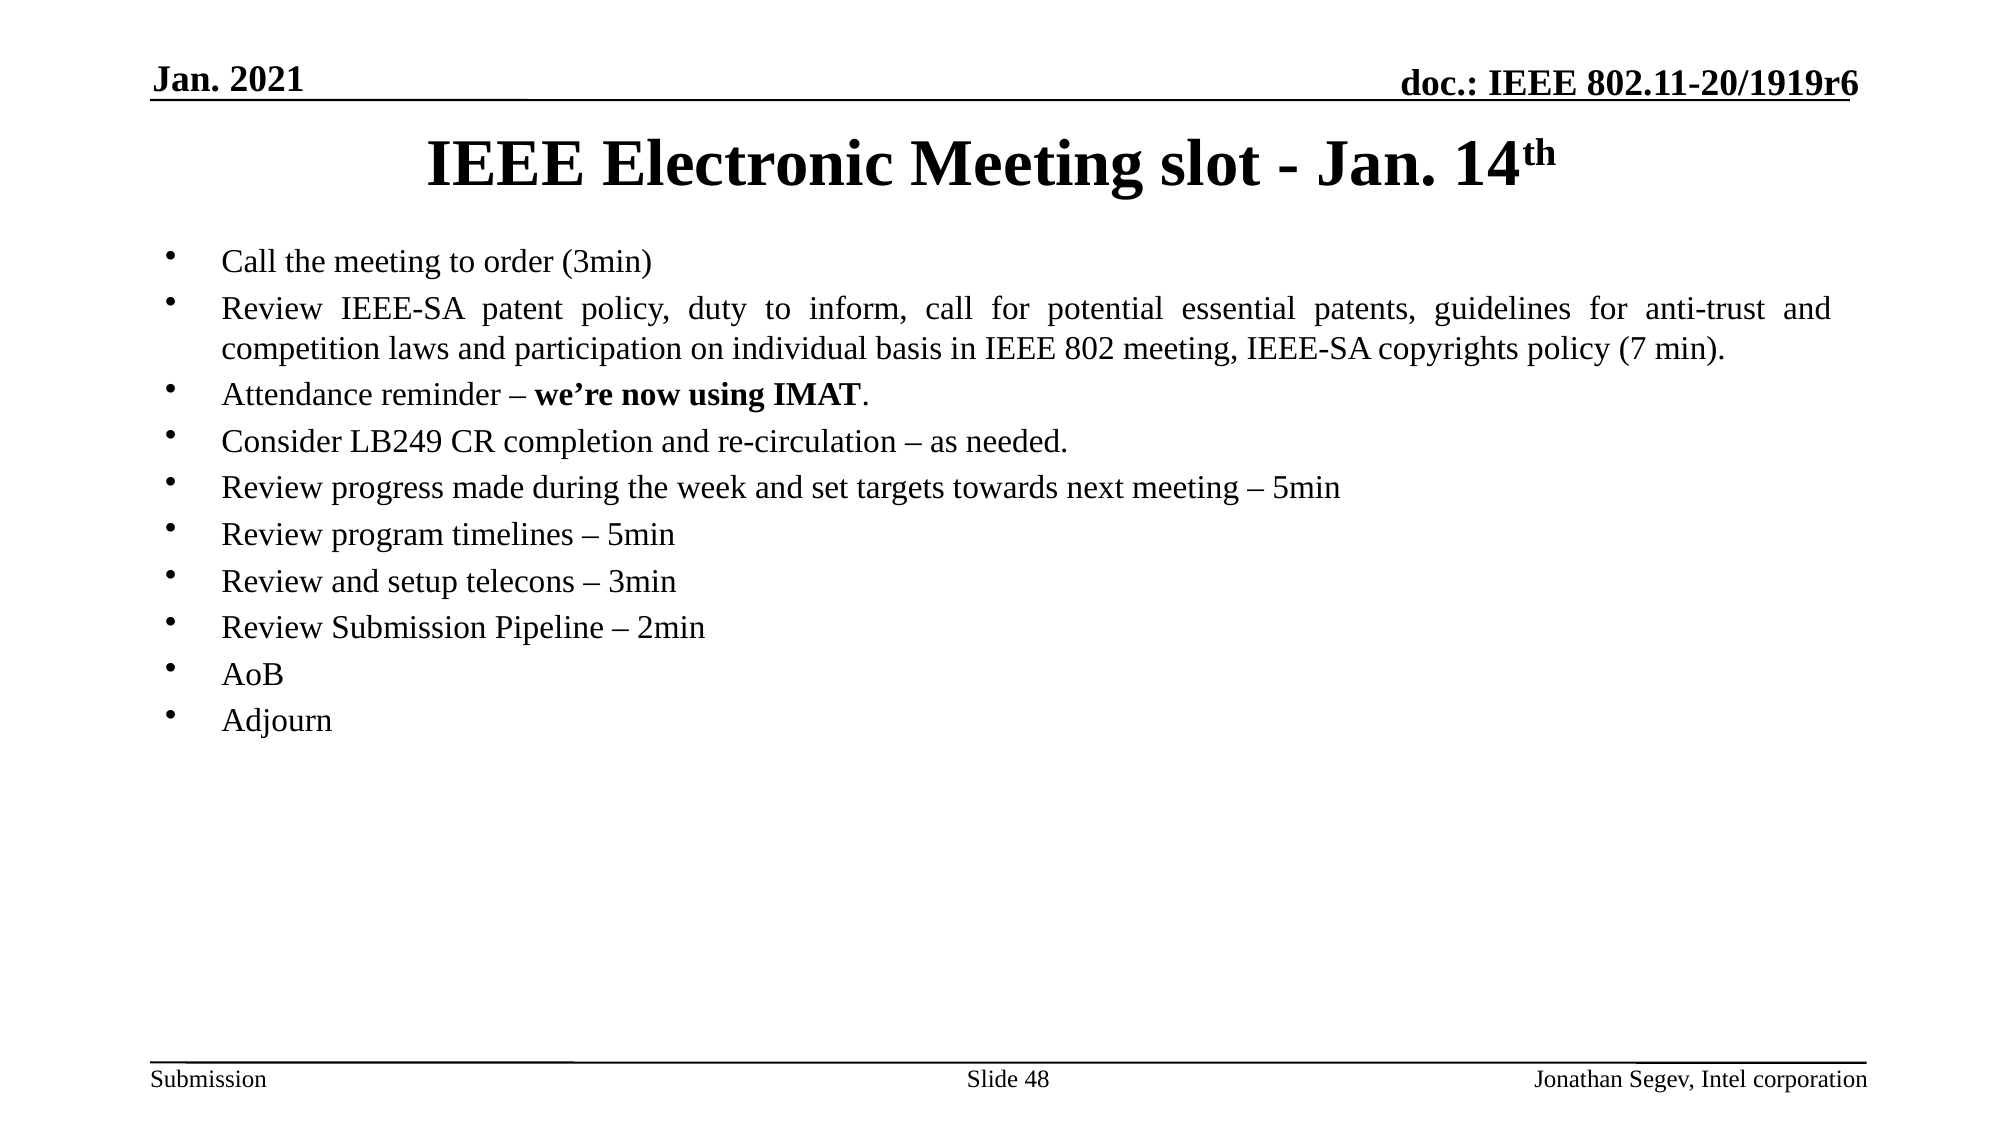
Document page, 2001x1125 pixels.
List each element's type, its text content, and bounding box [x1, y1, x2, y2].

list Call the meeting to order (3min) Review IEEE-SA patent policy, duty to inform, call for potential essential patents, guidelines for anti-trust and competition laws and participation on individual basis in IEEE 802 meeting, IEEE-SA copyrights policy (7 min). Attendance reminder – we’re now using IMAT. Consider LB249 CR completion and re-circulation – as needed. Review progress made during the week and set targets towards next meeting – 5min Review program timelines – 5min Review and setup telecons – 3min Review Submission Pipeline – 2min AoB Adjourn [149, 231, 1850, 1000]
slide_number Slide 48 [950, 1061, 1067, 1123]
footer Jonathan Segev, Intel corporation [1171, 1061, 1869, 1093]
title IEEE Electronic Meeting slot - Jan. 14th [149, 112, 1850, 205]
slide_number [152, 54, 563, 100]
